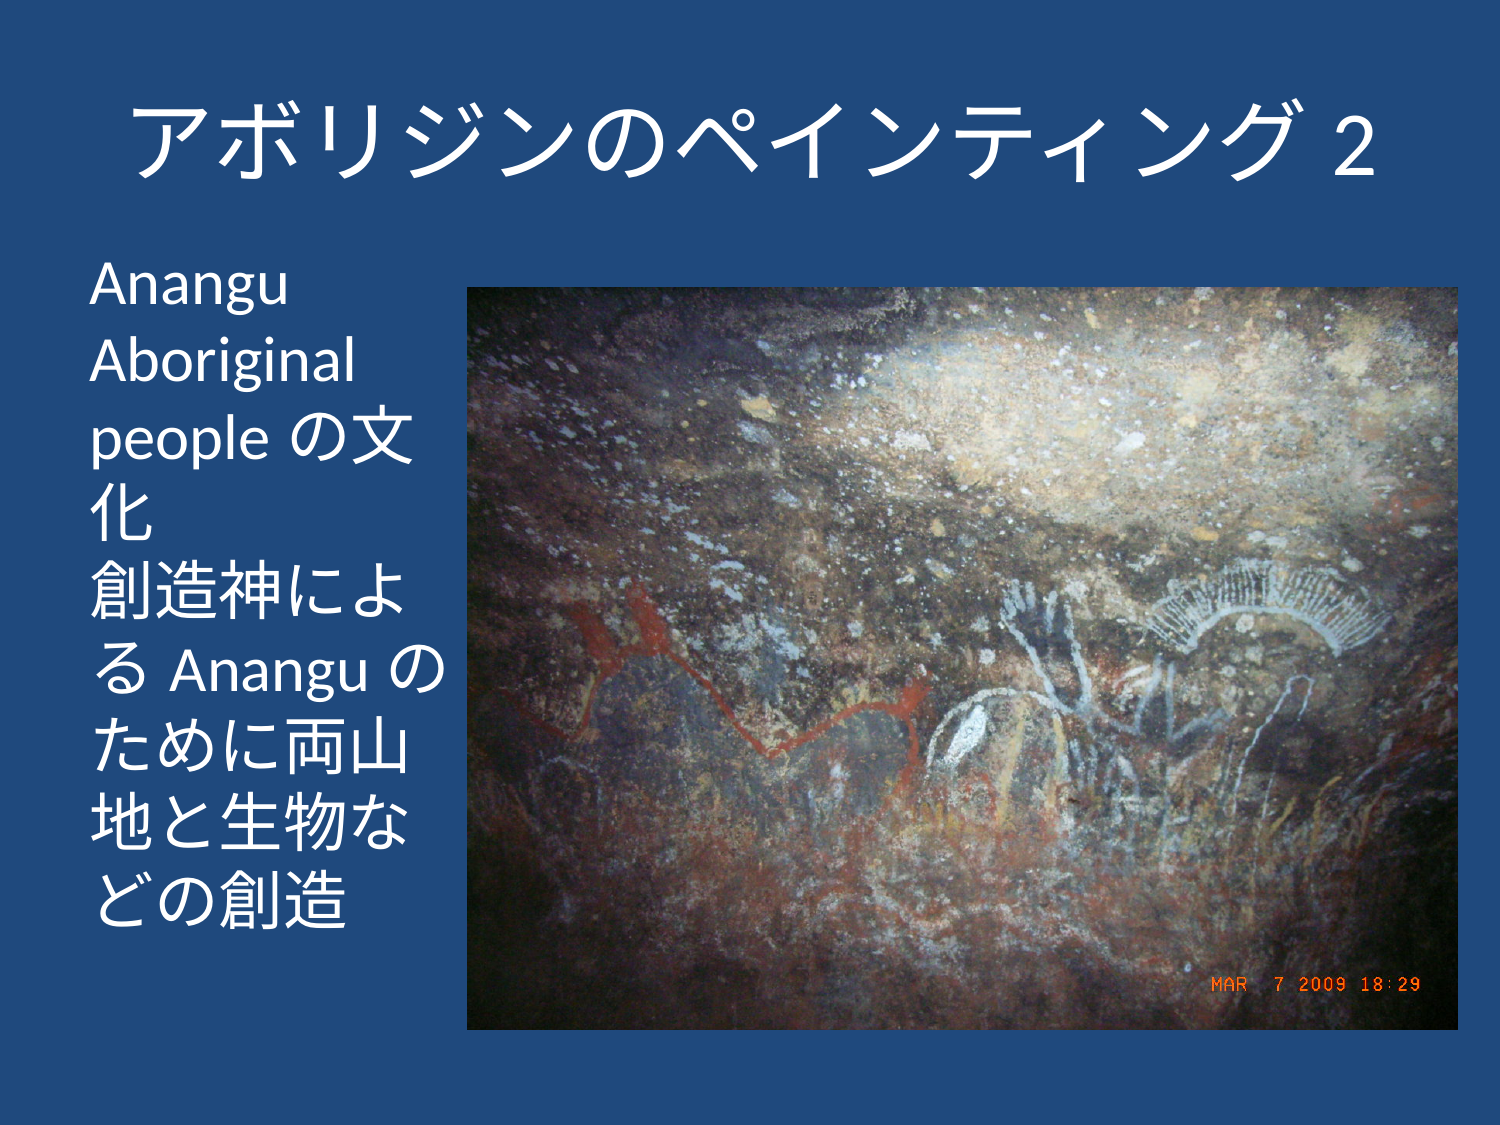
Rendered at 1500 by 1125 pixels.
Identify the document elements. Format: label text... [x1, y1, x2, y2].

title アボリジンのペインティング2 [75, 45, 1425, 233]
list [287, 287, 1500, 1031]
text_box Anangu Aboriginal peopleの文化 創造神によるAnanguのために両山地と生物などの創造 [75, 232, 475, 990]
